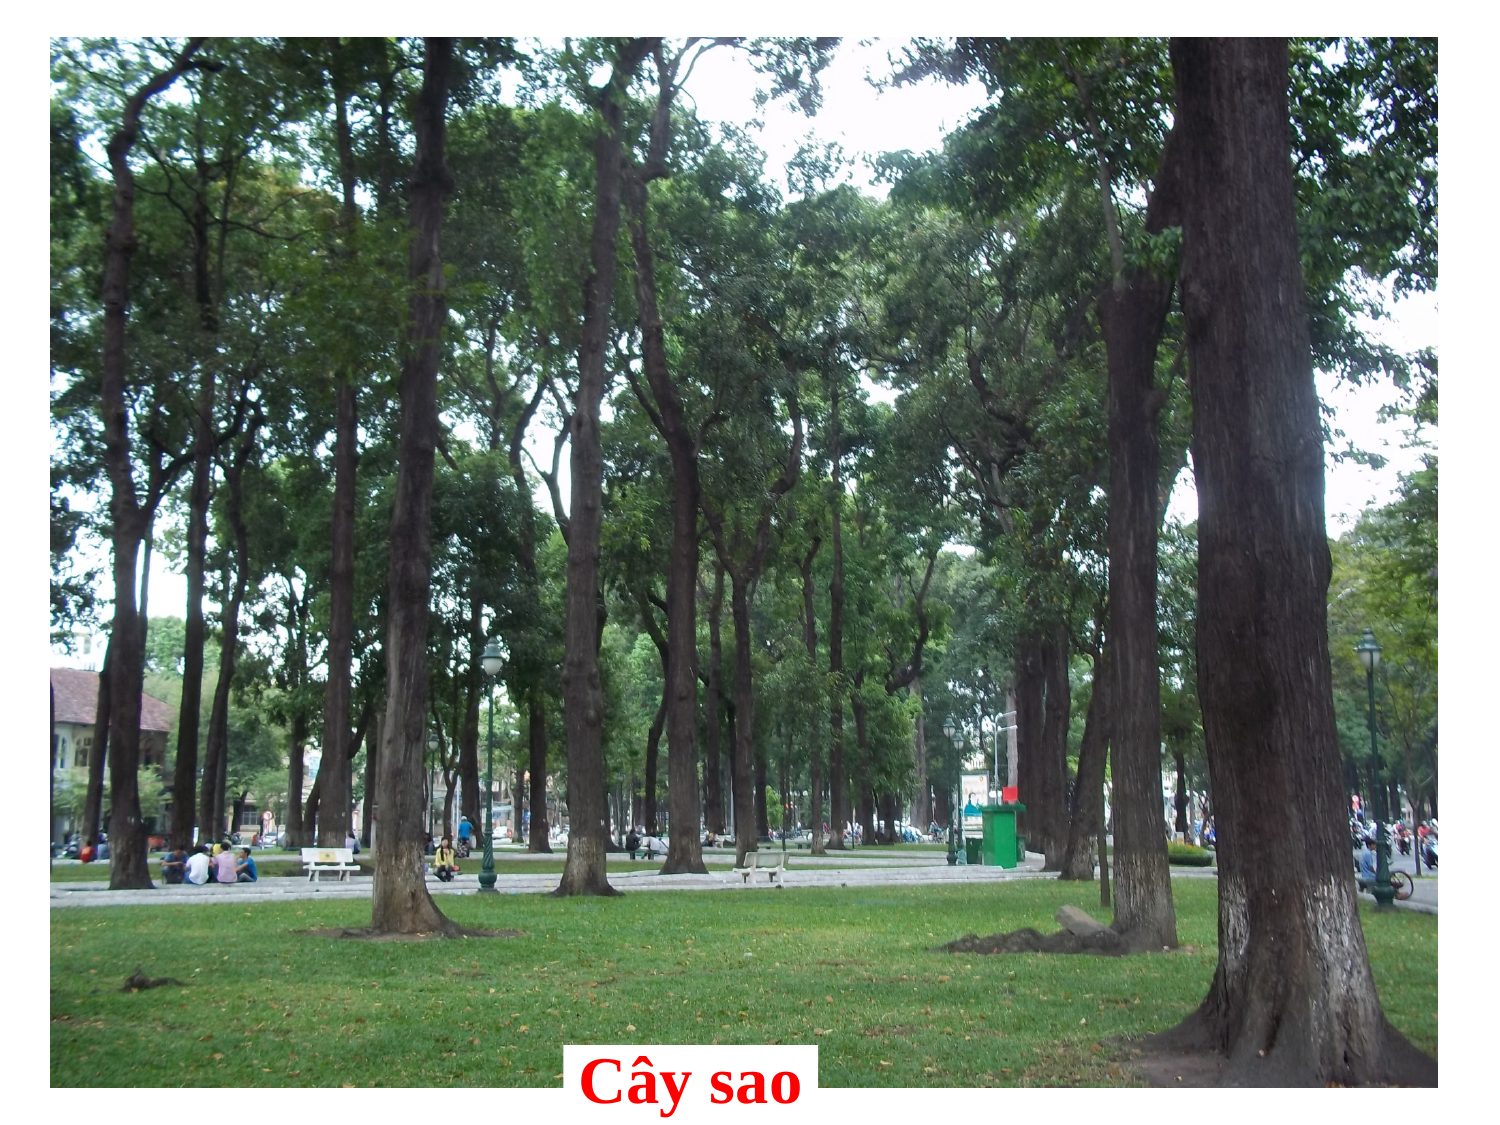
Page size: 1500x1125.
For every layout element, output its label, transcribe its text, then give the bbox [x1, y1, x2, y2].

picture [49, 37, 1438, 1088]
text_box Cây sao [563, 1096, 819, 1124]
